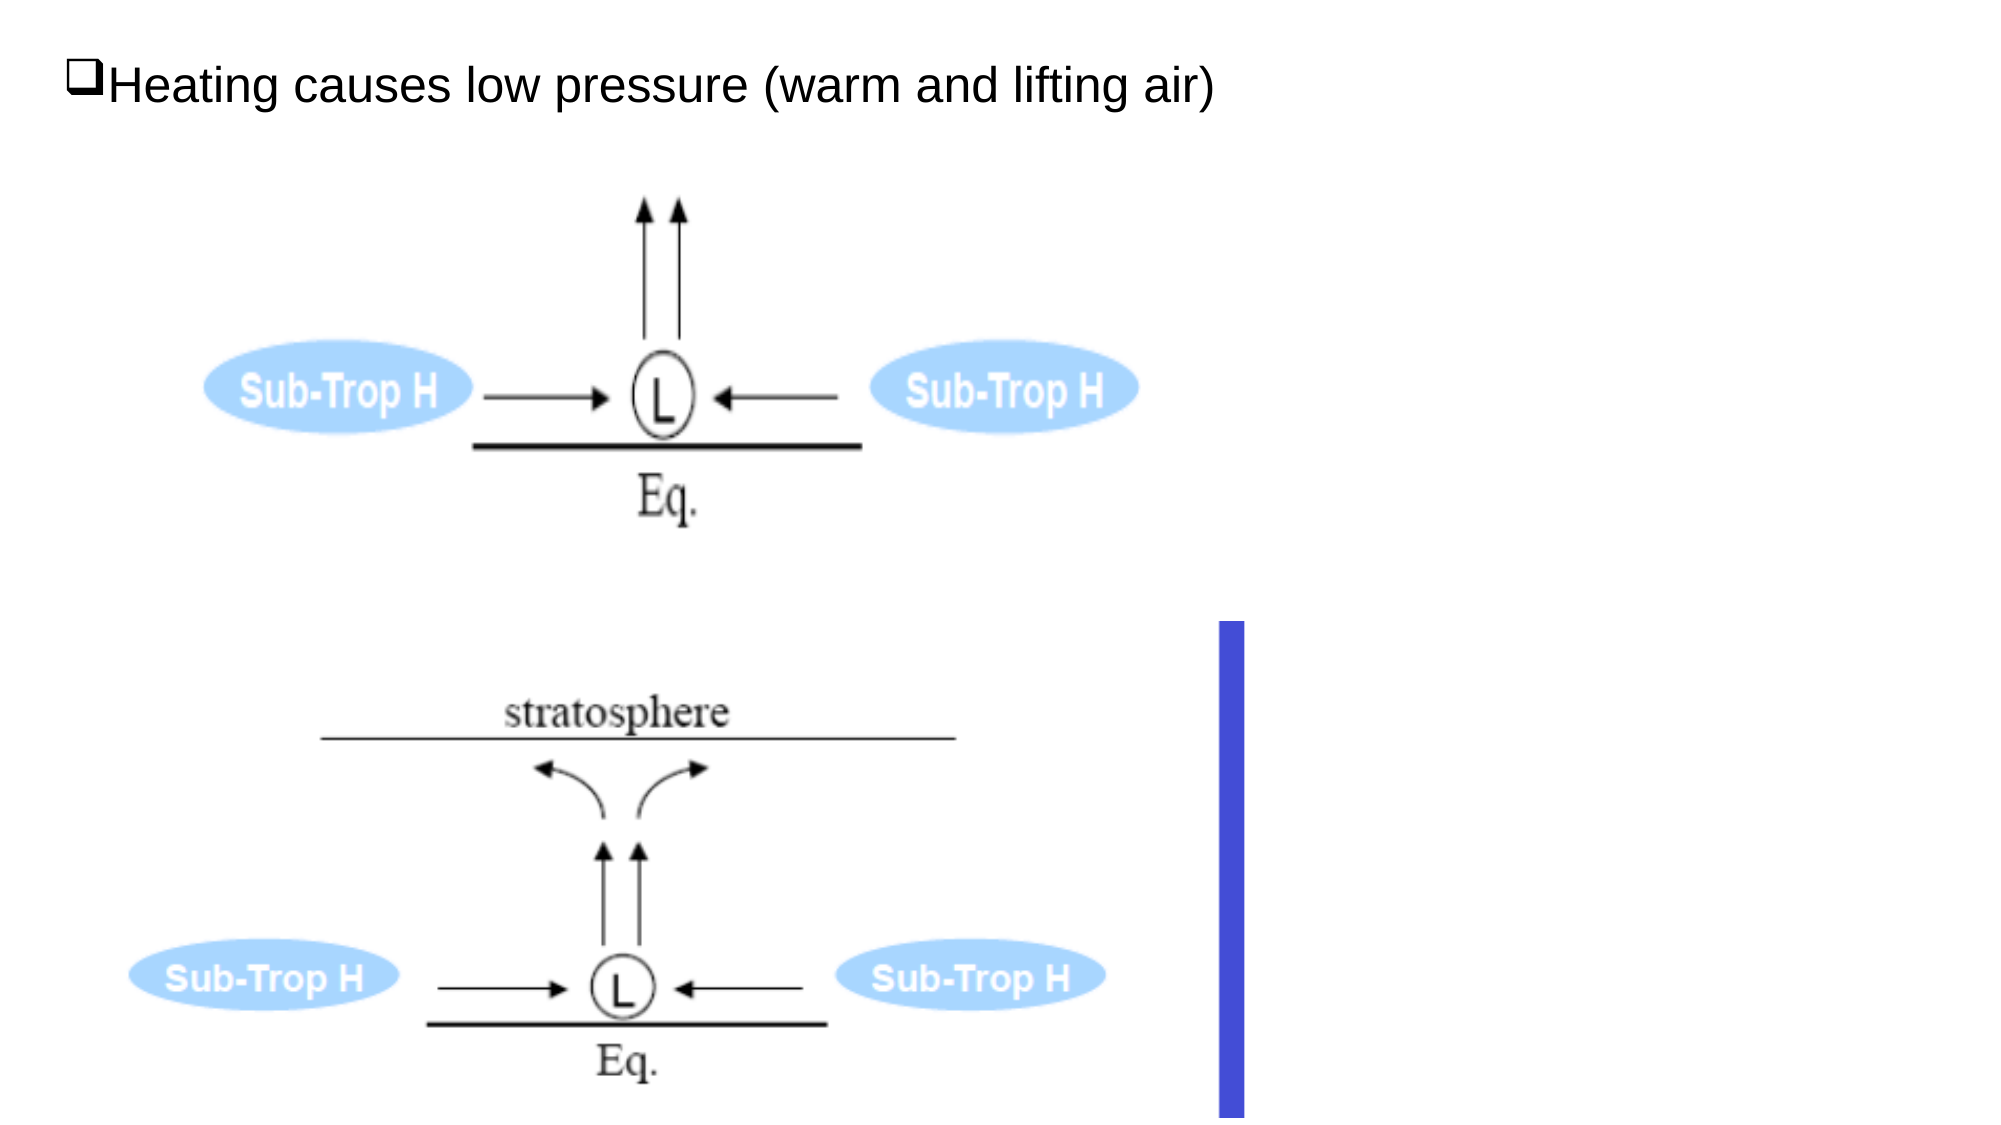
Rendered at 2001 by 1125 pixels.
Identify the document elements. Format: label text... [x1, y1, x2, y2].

picture [60, 128, 1245, 1118]
list Heating causes low pressure (warm and lifting air) [47, 52, 1940, 1092]
